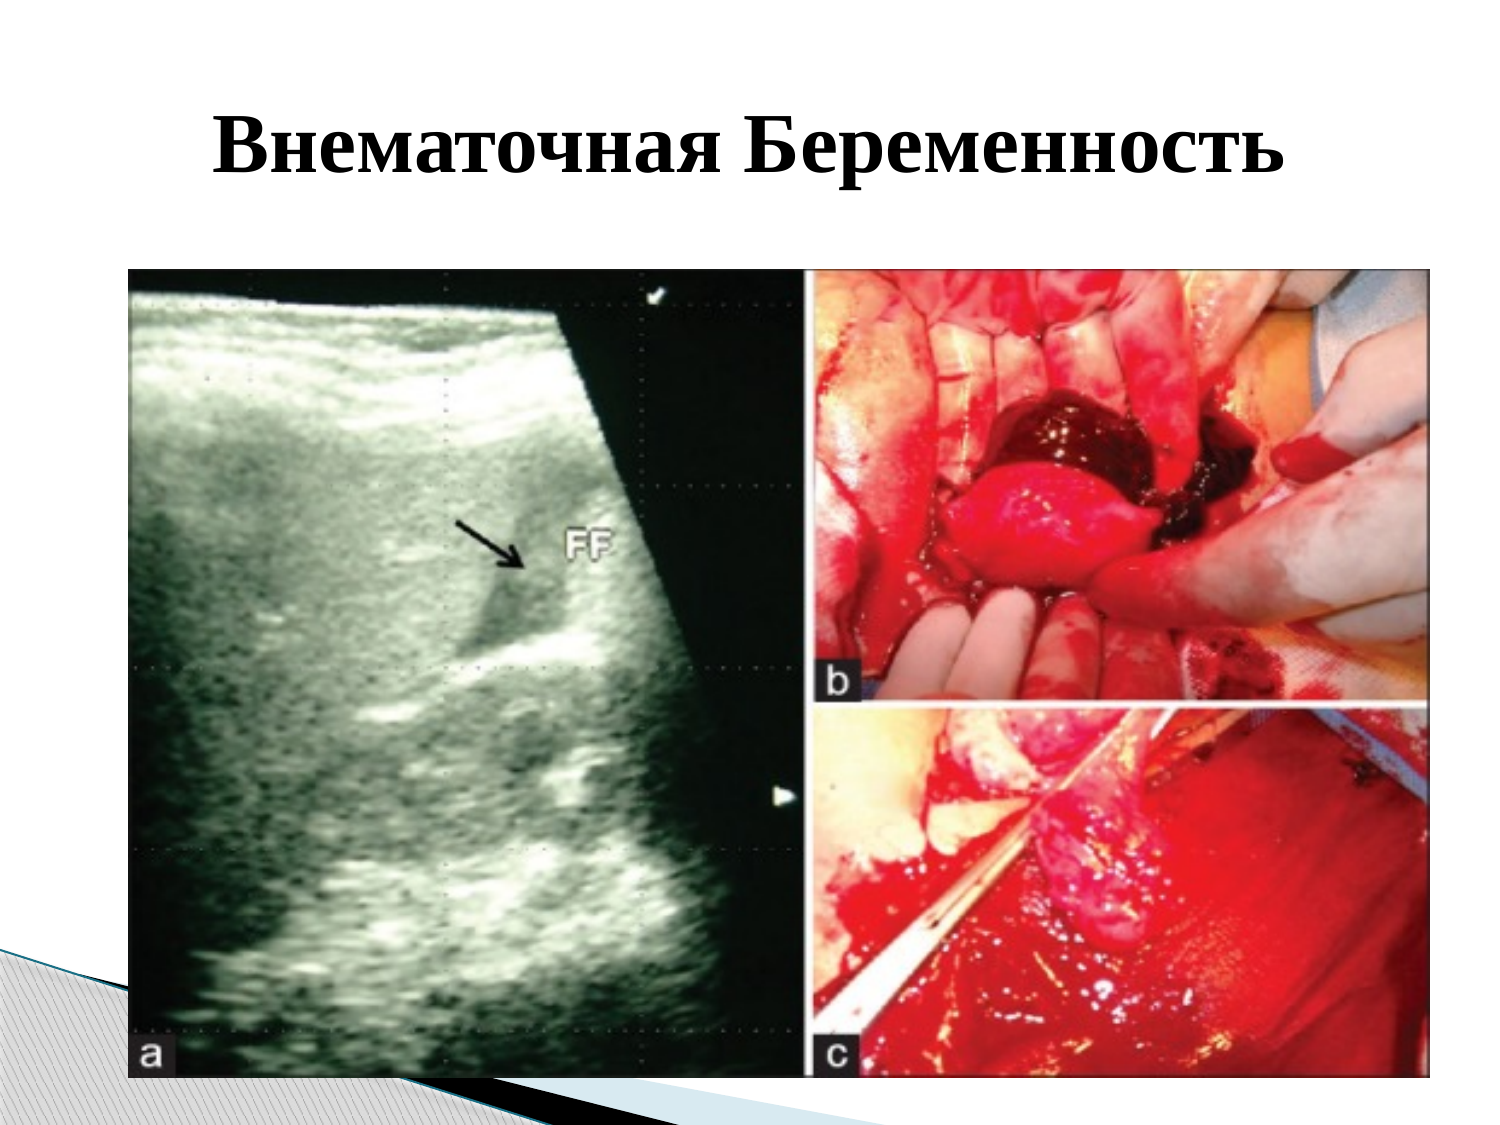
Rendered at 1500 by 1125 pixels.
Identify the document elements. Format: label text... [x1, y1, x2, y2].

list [128, 269, 1430, 1079]
title Внематочная Беременность [75, 45, 1425, 233]
